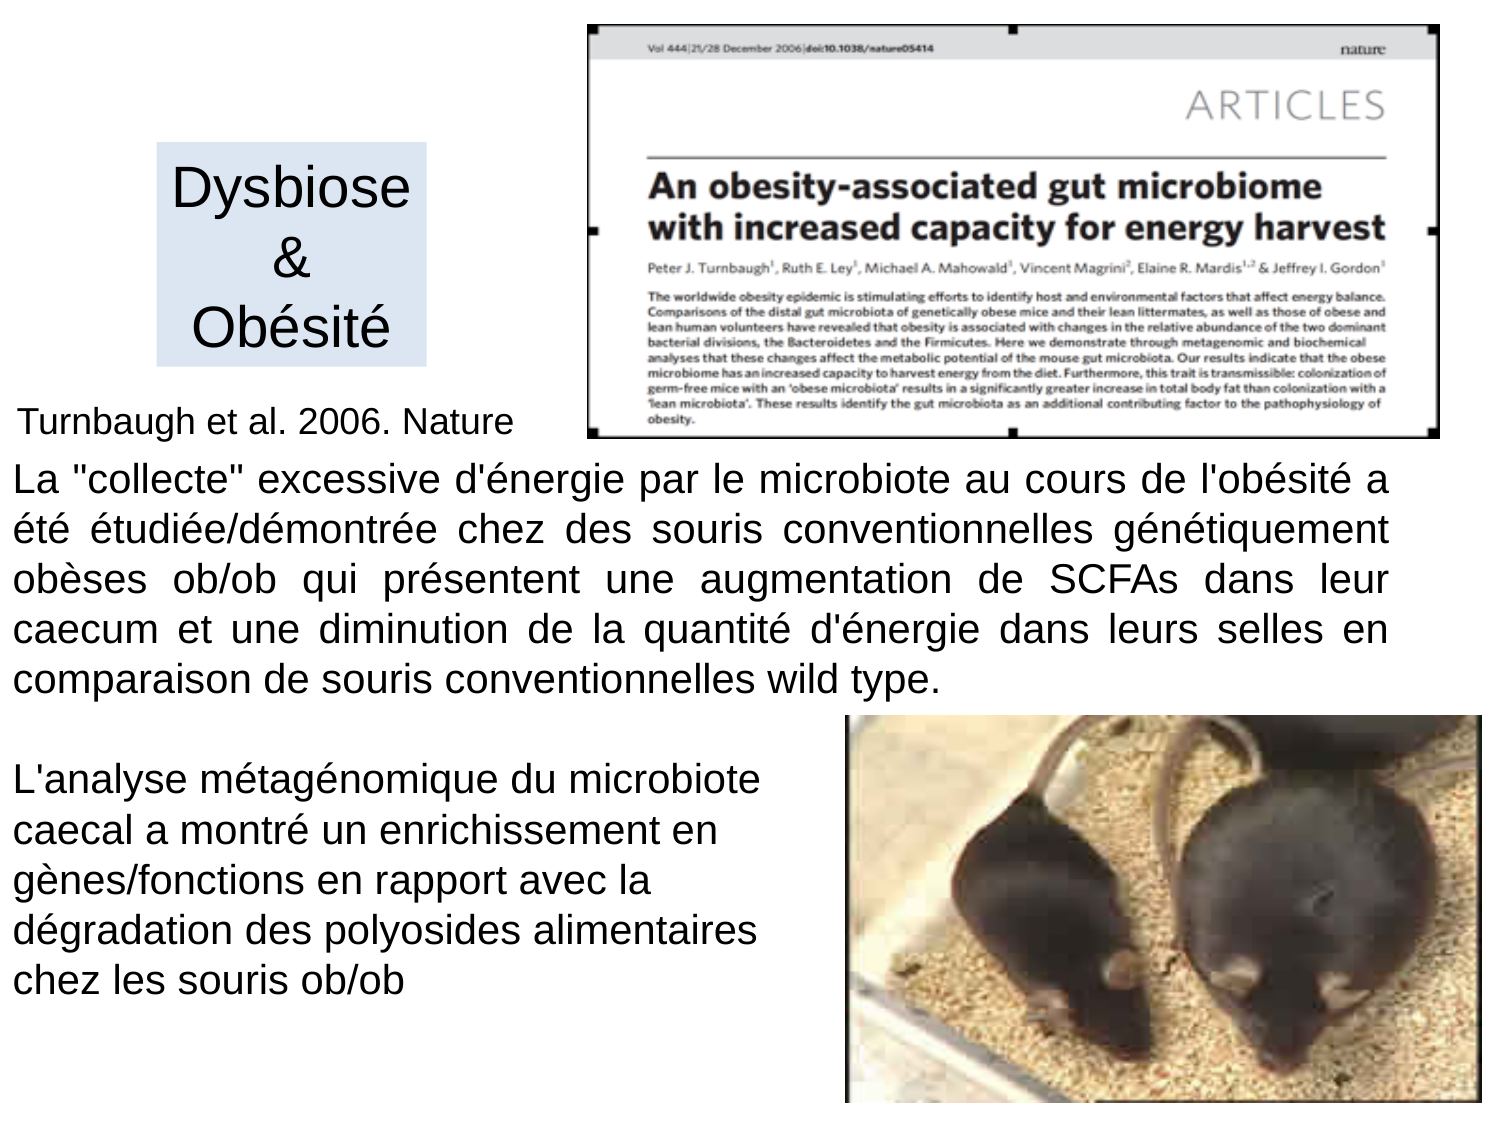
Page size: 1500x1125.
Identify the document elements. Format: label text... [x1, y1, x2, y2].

text_box La "collecte" excessive d'énergie par le microbiote au cours de l'obésité a été étudiée/démontrée chez des souris conventionnelles génétiquement obèses ob/ob qui présentent une augmentation de SCFAs dans leur caecum et une diminution de la quantité d'énergie dans leurs selles en comparaison de souris conventionnelles wild type. L'analyse métagénomique du microbiote caecal a montré un enrichissement en gènes/fonctions en rapport avec la dégradation des polyosides alimentaires chez les souris ob/ob [0, 444, 1405, 1010]
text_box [587, 24, 1440, 439]
text_box Dysbiose & Obésité [156, 142, 427, 367]
picture [845, 715, 1482, 1103]
text_box Turnbaugh et al. 2006. Nature [1, 389, 530, 444]
